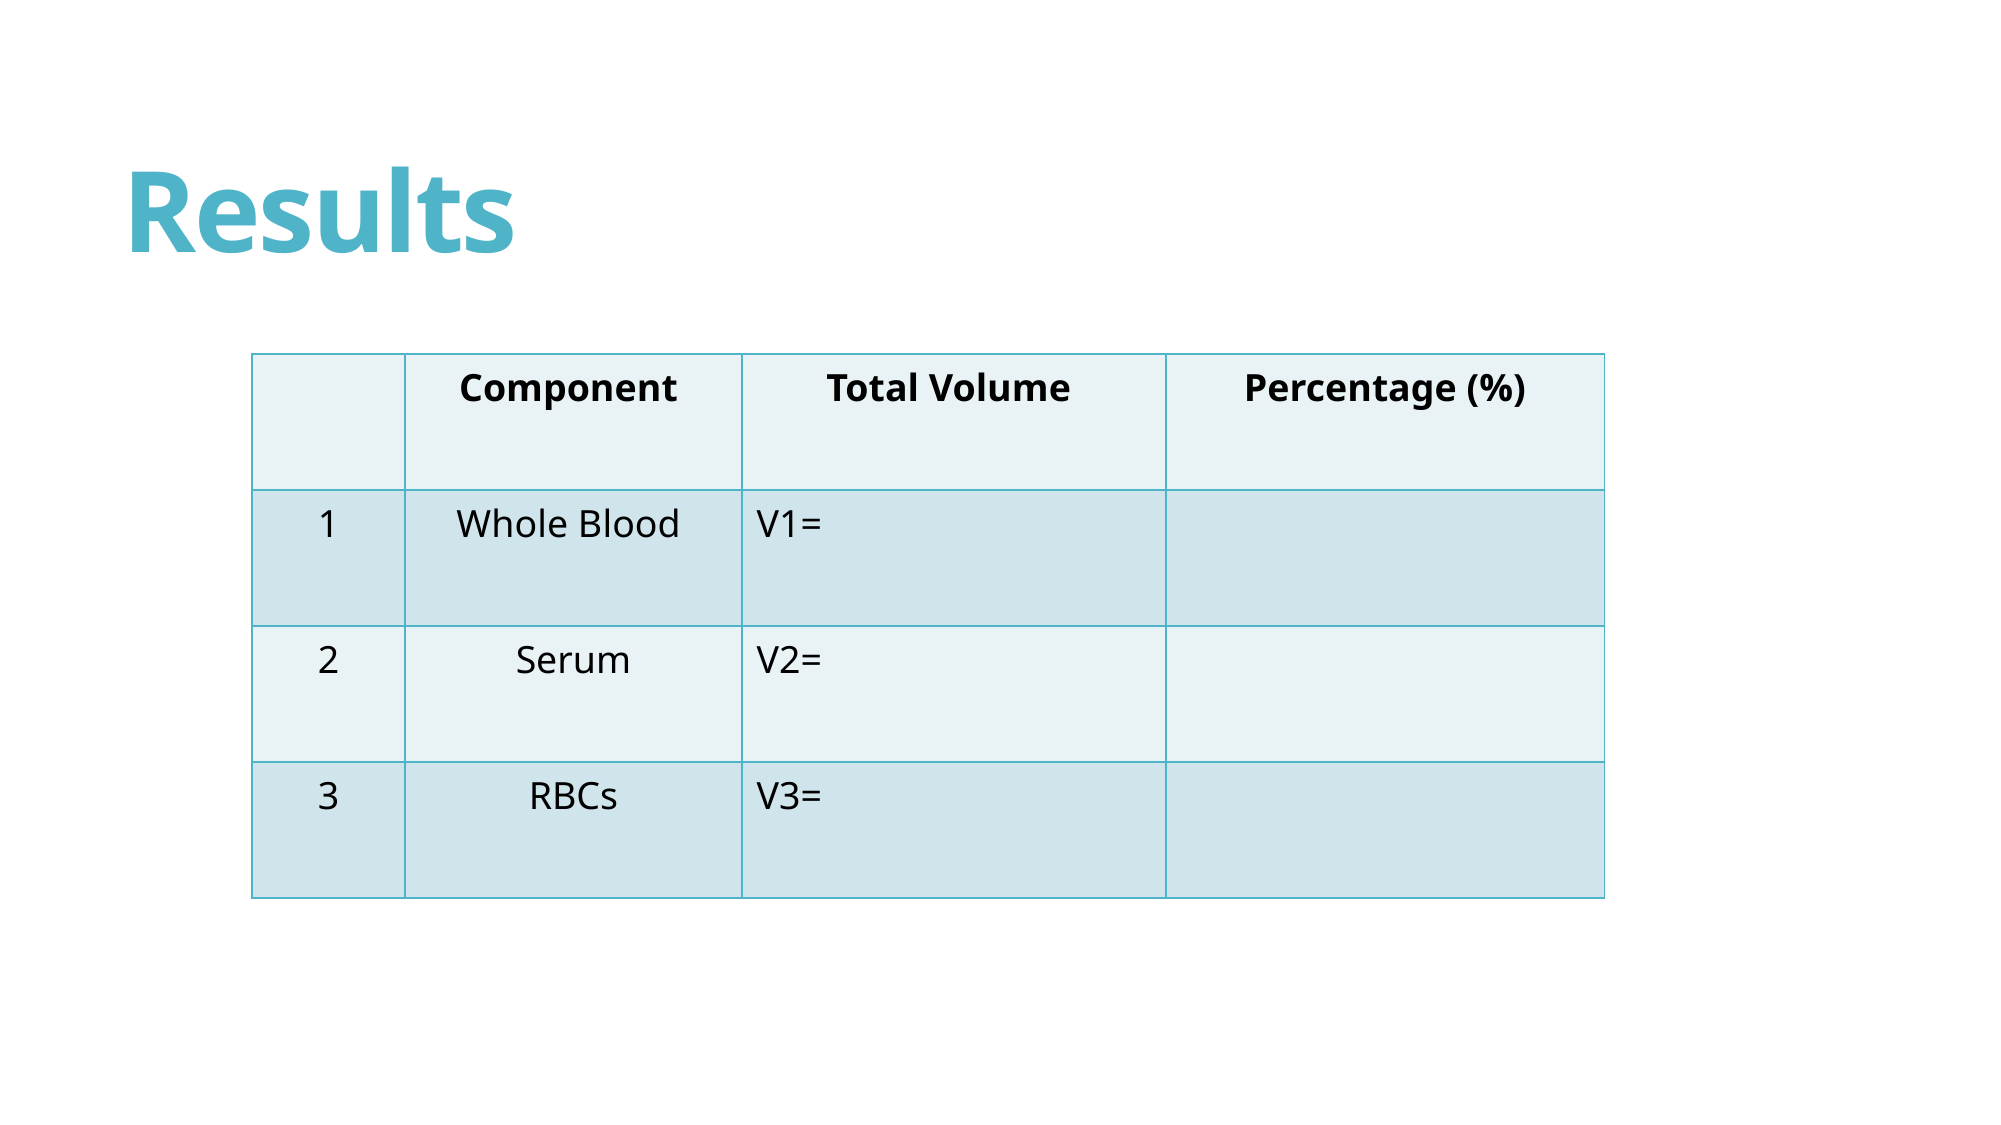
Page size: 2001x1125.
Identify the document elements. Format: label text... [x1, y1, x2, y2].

table_header Total Volume [743, 355, 1165, 489]
table_cell 3 [253, 763, 404, 897]
table_cell RBCs [406, 763, 741, 897]
table_header Component [406, 355, 741, 489]
table_cell Whole Blood [406, 491, 741, 625]
table_cell V2= [743, 627, 1165, 761]
table_header Percentage (%) [1167, 355, 1604, 489]
title Results [107, 81, 1875, 354]
table_header [253, 355, 404, 489]
table_cell 1 [253, 491, 404, 625]
table_cell 2 [253, 627, 404, 761]
table_cell [1167, 627, 1604, 761]
table_cell Serum [406, 627, 741, 761]
table_cell [1167, 763, 1604, 897]
table_cell V1= [743, 491, 1165, 625]
table_cell [1167, 491, 1604, 625]
table_cell V3= [743, 763, 1165, 897]
